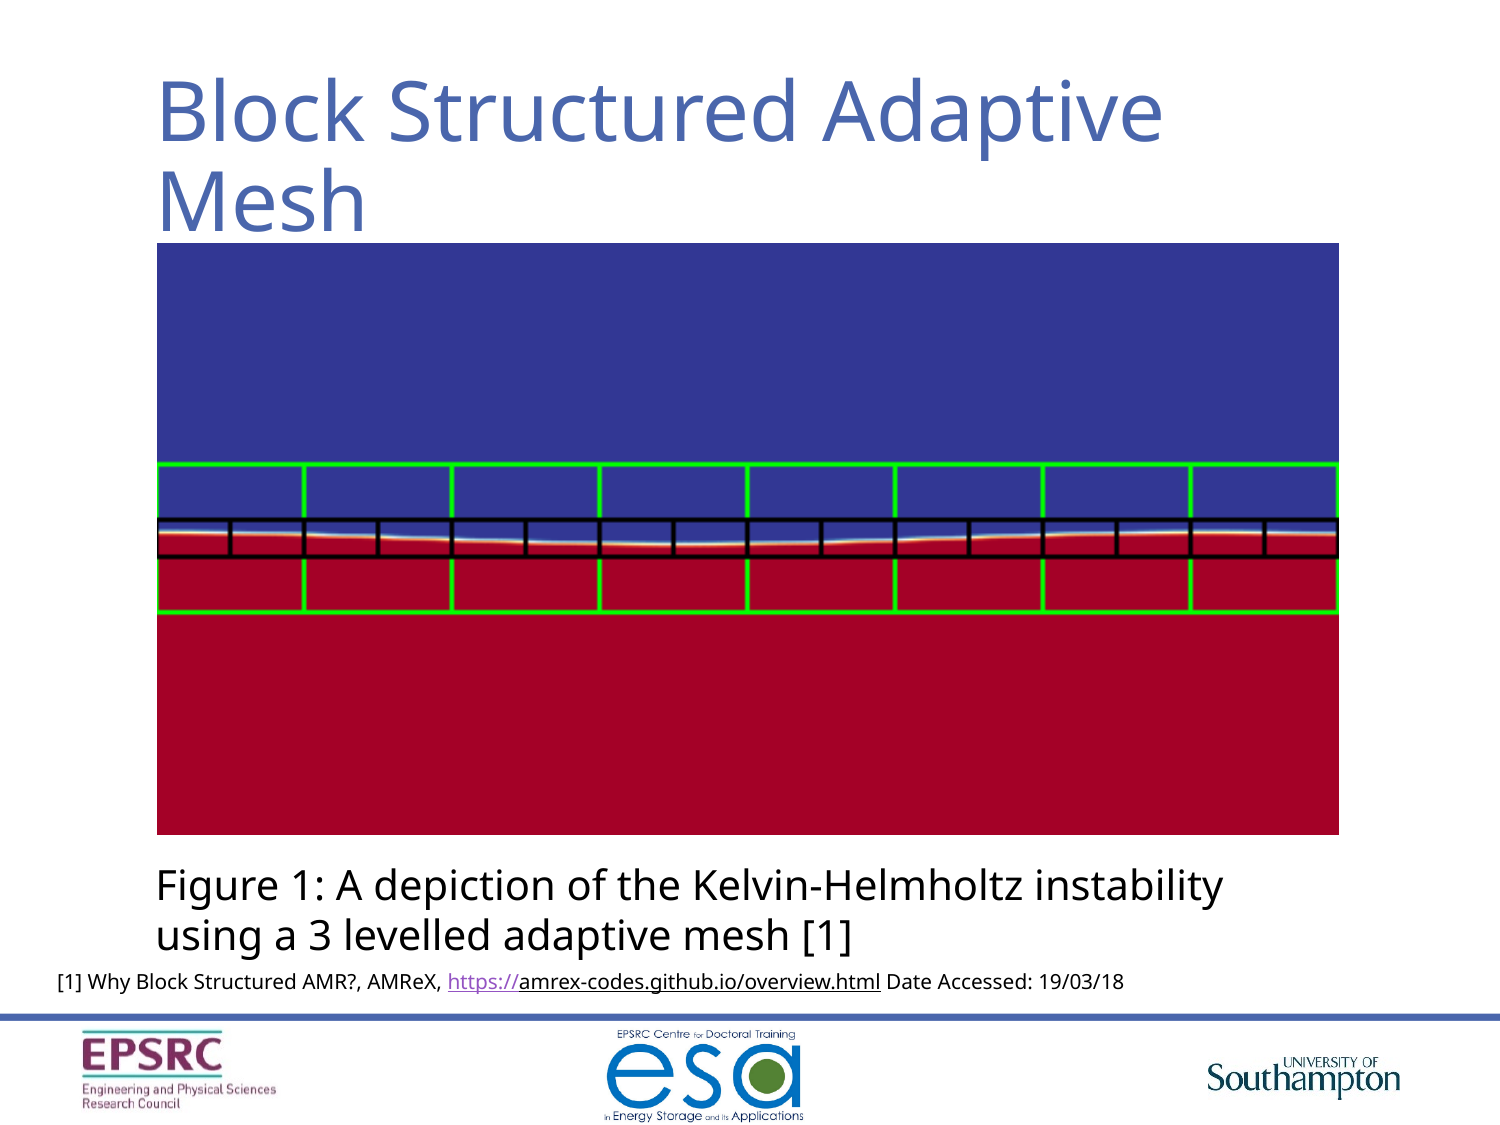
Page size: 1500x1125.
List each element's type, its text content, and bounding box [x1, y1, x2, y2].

title Block Structured Adaptive Mesh [140, 99, 1356, 220]
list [157, 243, 1339, 835]
picture [1208, 1057, 1400, 1100]
text_box [1] Why Block Structured AMR?, AMReX, https://amrex-codes.github.io/overview.html Date Accessed: 19/03/18 [42, 960, 1454, 1004]
picture [593, 1026, 818, 1125]
text_box Figure 1: A depiction of the Kelvin-Helmholtz instability using a 3 levelled adaptive mesh [1] [140, 851, 1277, 960]
picture [73, 1026, 281, 1114]
